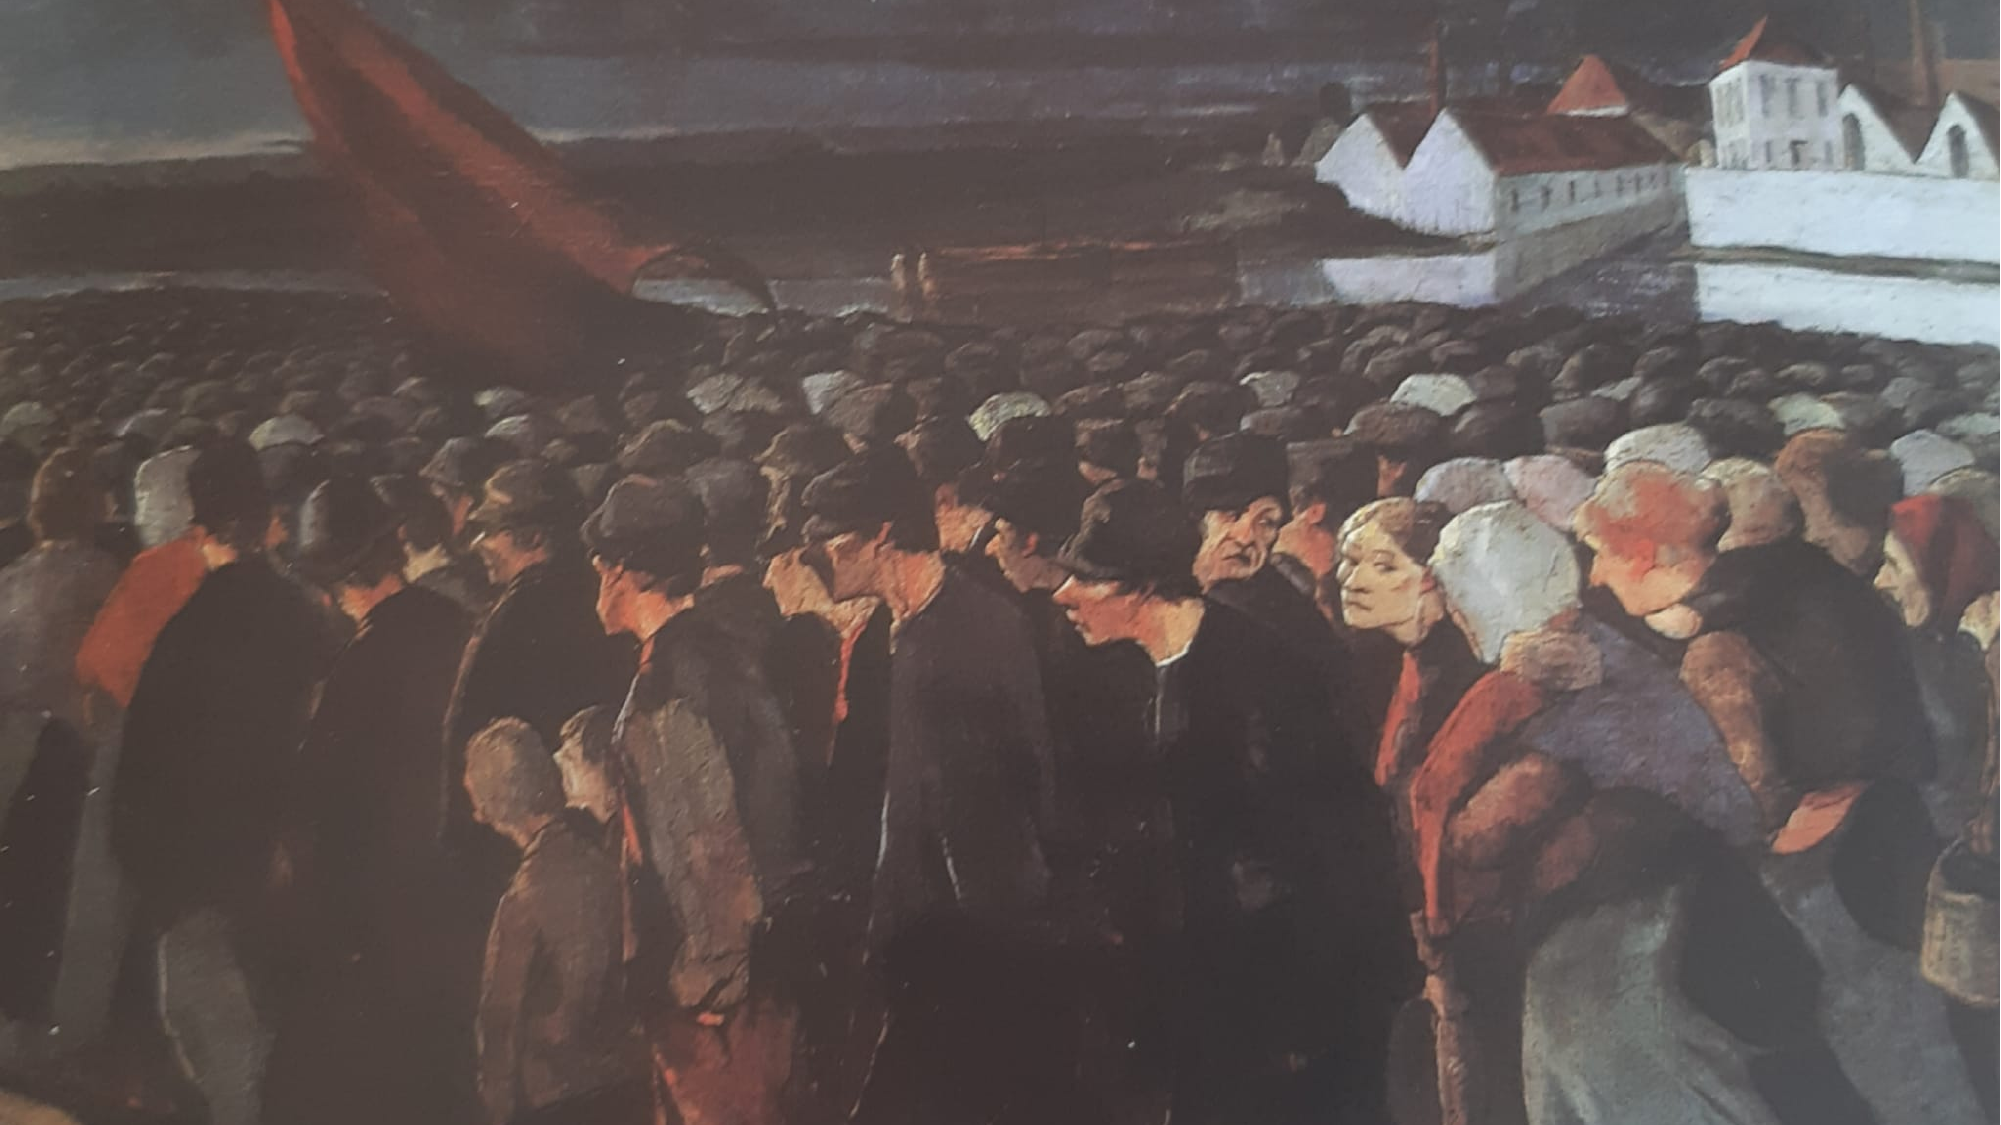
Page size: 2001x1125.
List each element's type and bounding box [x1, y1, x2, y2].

list [0, 0, 2000, 1125]
